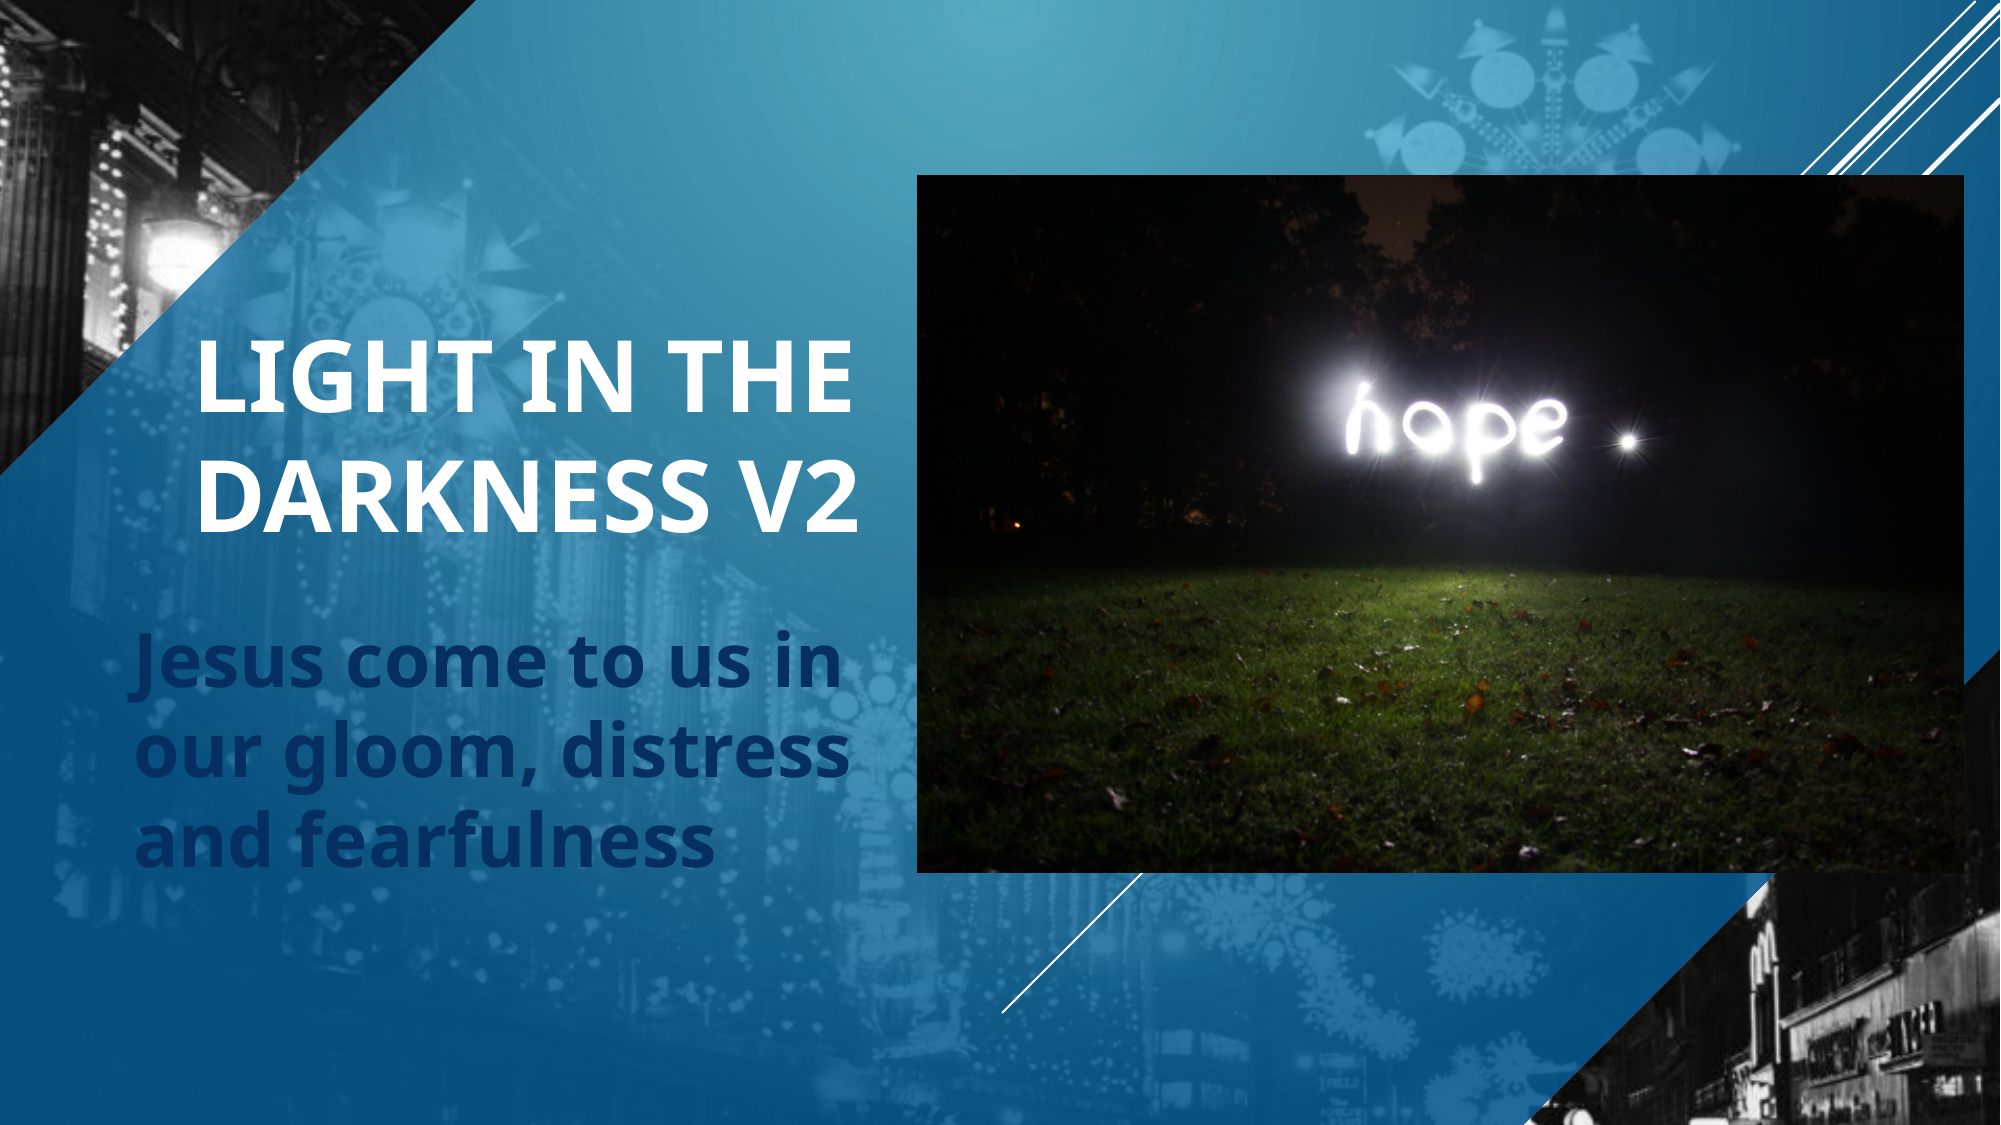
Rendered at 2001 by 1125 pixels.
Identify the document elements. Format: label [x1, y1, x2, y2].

picture [0, 0, 2000, 1125]
text_box [1002, 1, 2000, 1013]
